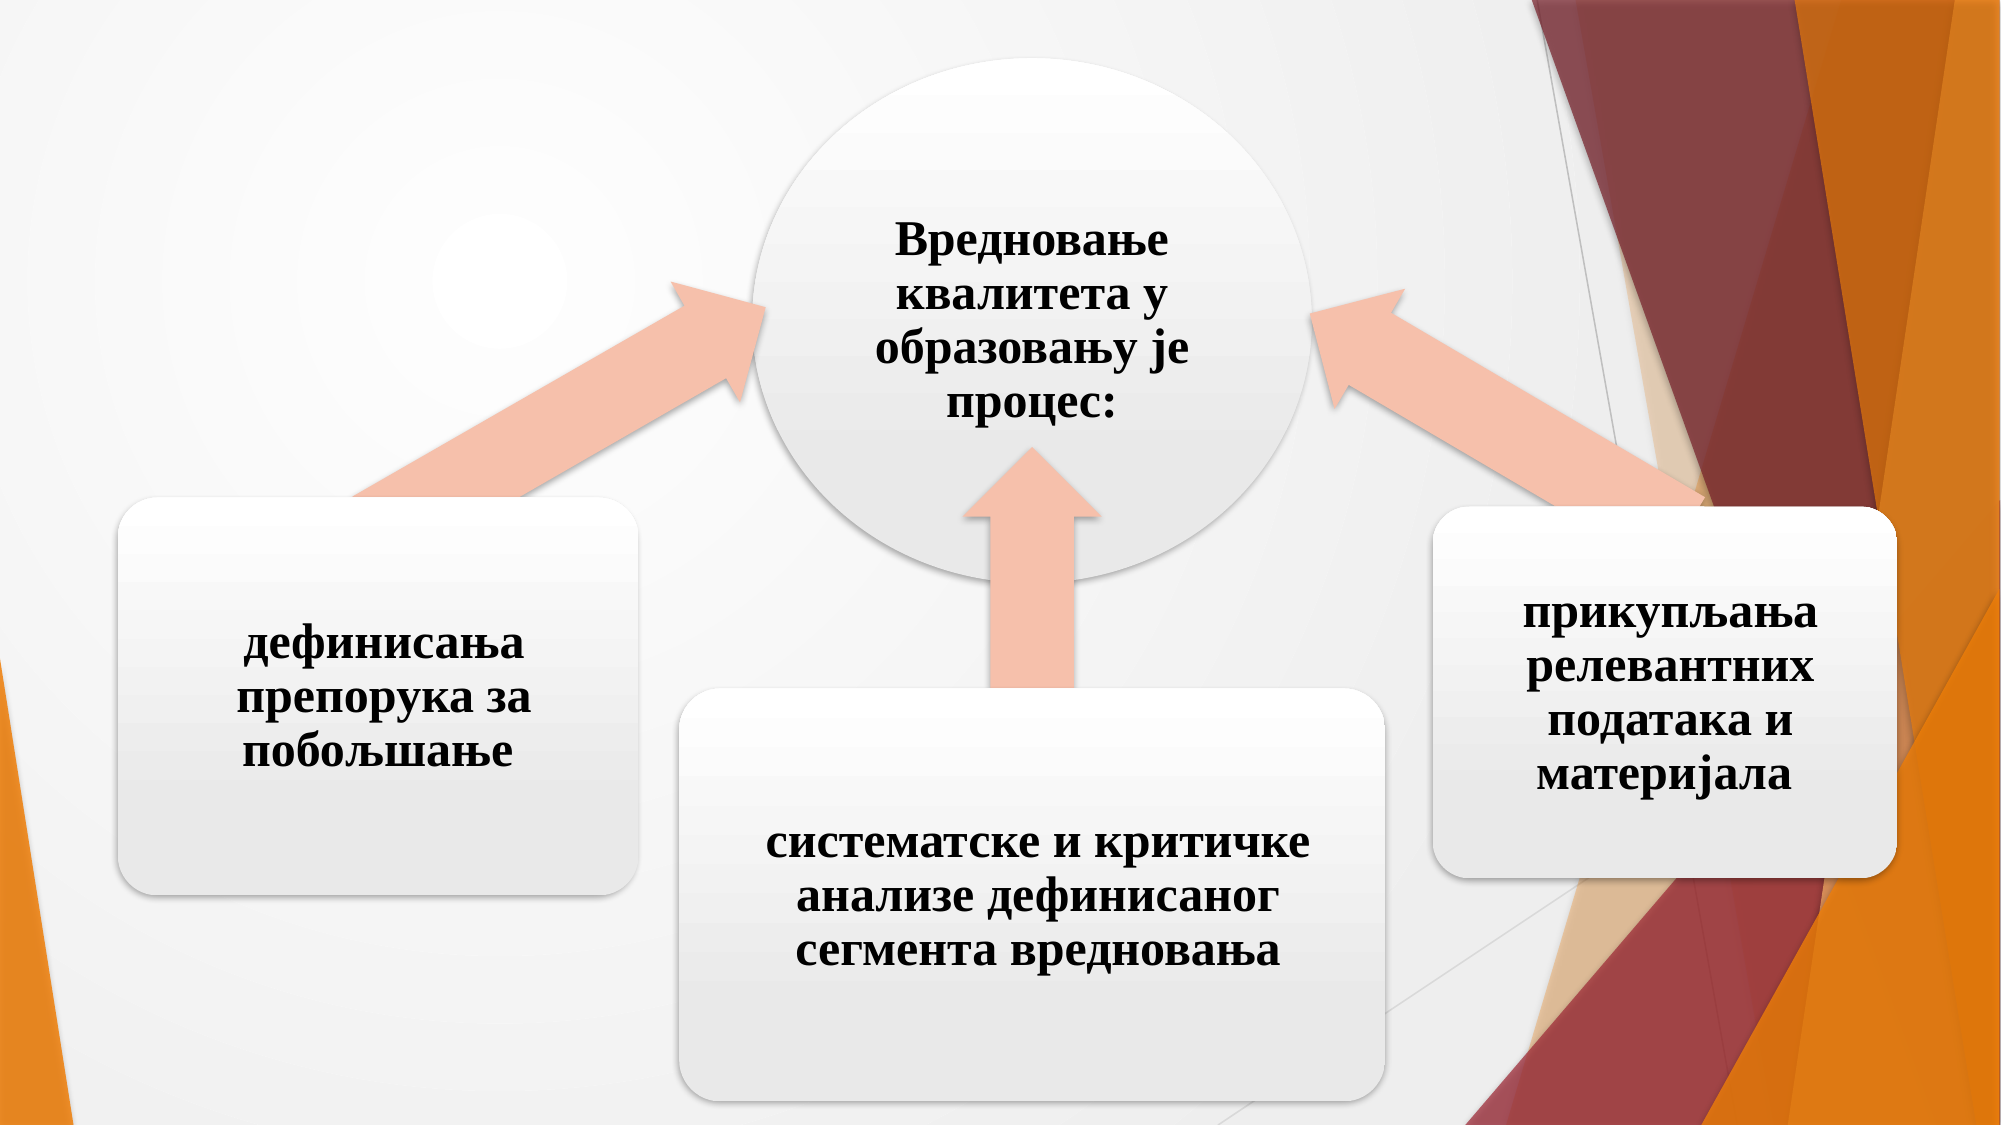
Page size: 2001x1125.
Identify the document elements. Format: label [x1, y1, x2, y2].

list [114, 28, 1935, 1102]
